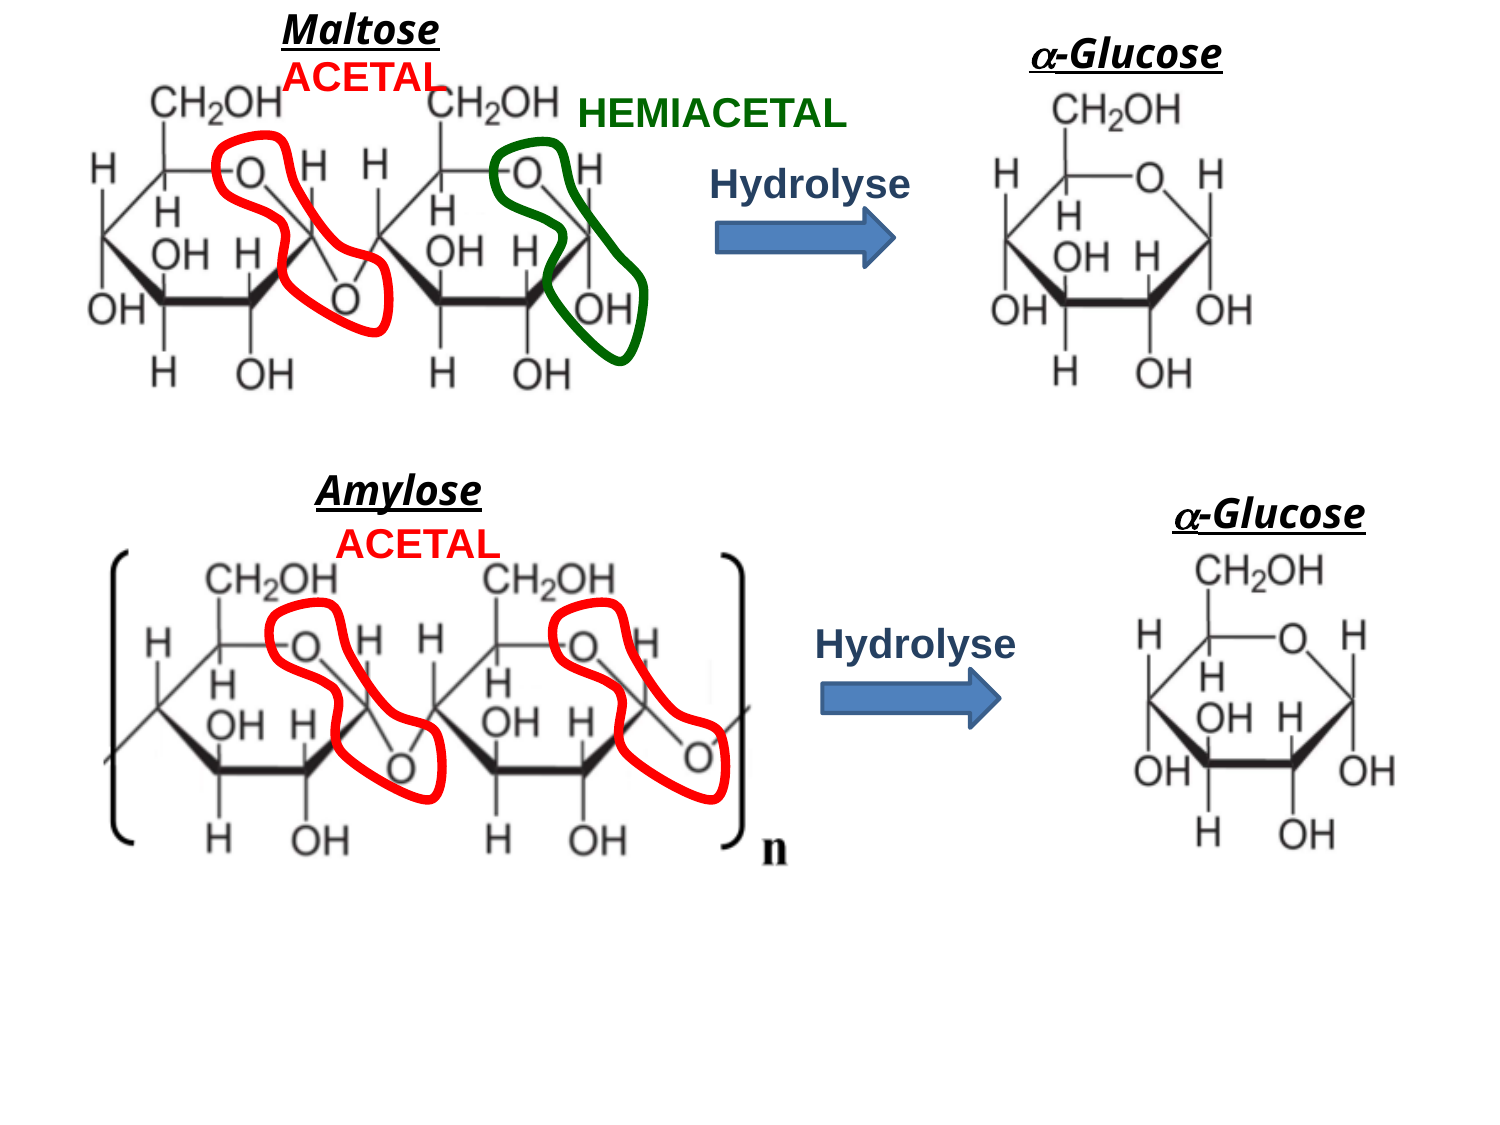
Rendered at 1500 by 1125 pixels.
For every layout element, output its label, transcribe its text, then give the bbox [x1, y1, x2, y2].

text_box Maltose [266, 0, 455, 42]
text_box ACETAL [266, 42, 463, 76]
picture [88, 538, 792, 870]
picture [76, 77, 641, 398]
text_box ACETAL [320, 509, 517, 537]
text_box [820, 675, 1002, 730]
picture [1129, 550, 1400, 859]
text_box a-Glucose [1157, 479, 1382, 545]
text_box HEMIACETAL [641, 78, 863, 143]
picture [985, 89, 1257, 398]
text_box a-Glucose [1013, 19, 1238, 84]
text_box Hydrolyse [694, 149, 927, 214]
text_box Hydrolyse [799, 609, 1032, 675]
text_box [714, 214, 897, 270]
text_box Amylose [301, 456, 497, 521]
